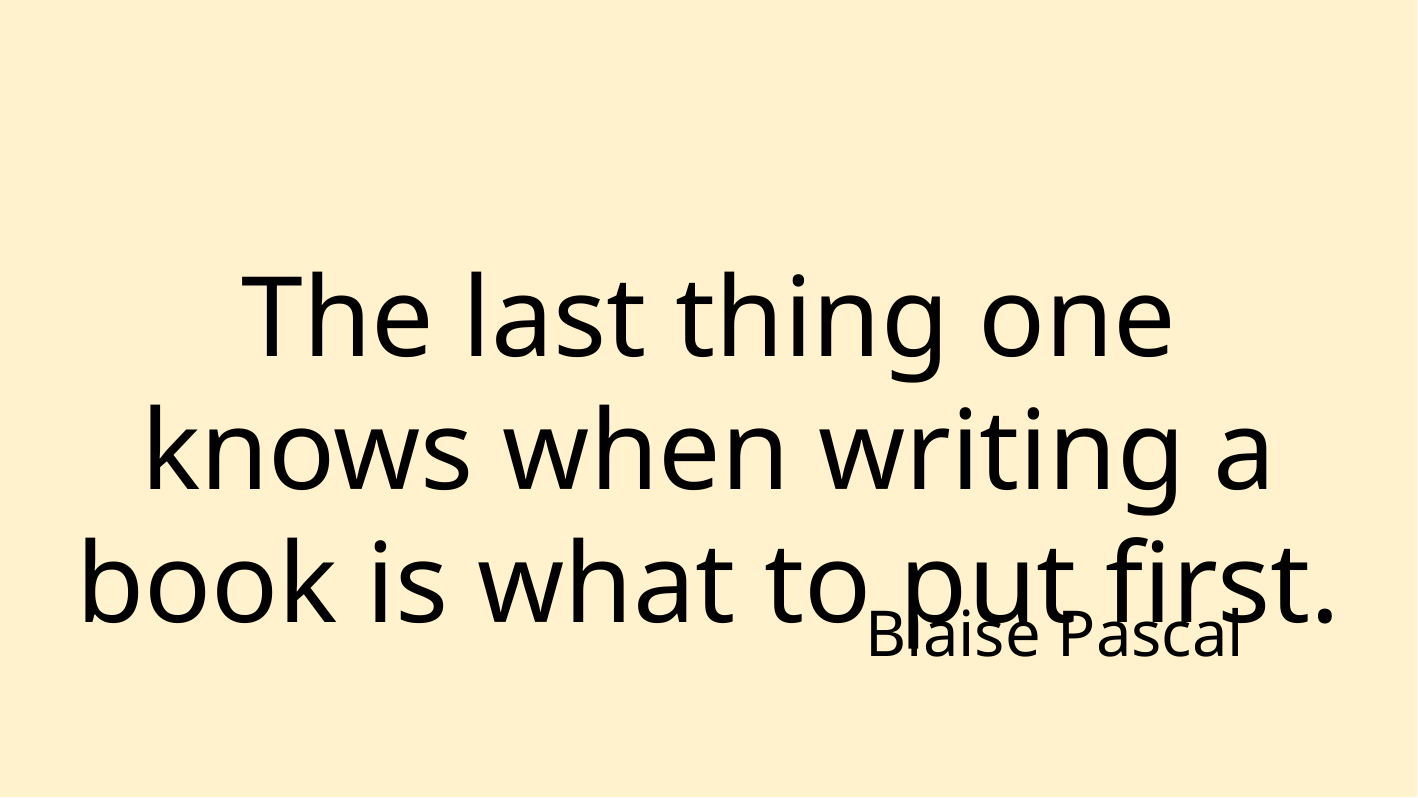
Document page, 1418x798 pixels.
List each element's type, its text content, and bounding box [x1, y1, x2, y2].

text_box Blaise Pascal [850, 585, 1408, 677]
text_box The last thing one knows when writing a book is what to put first. [56, 237, 1362, 653]
